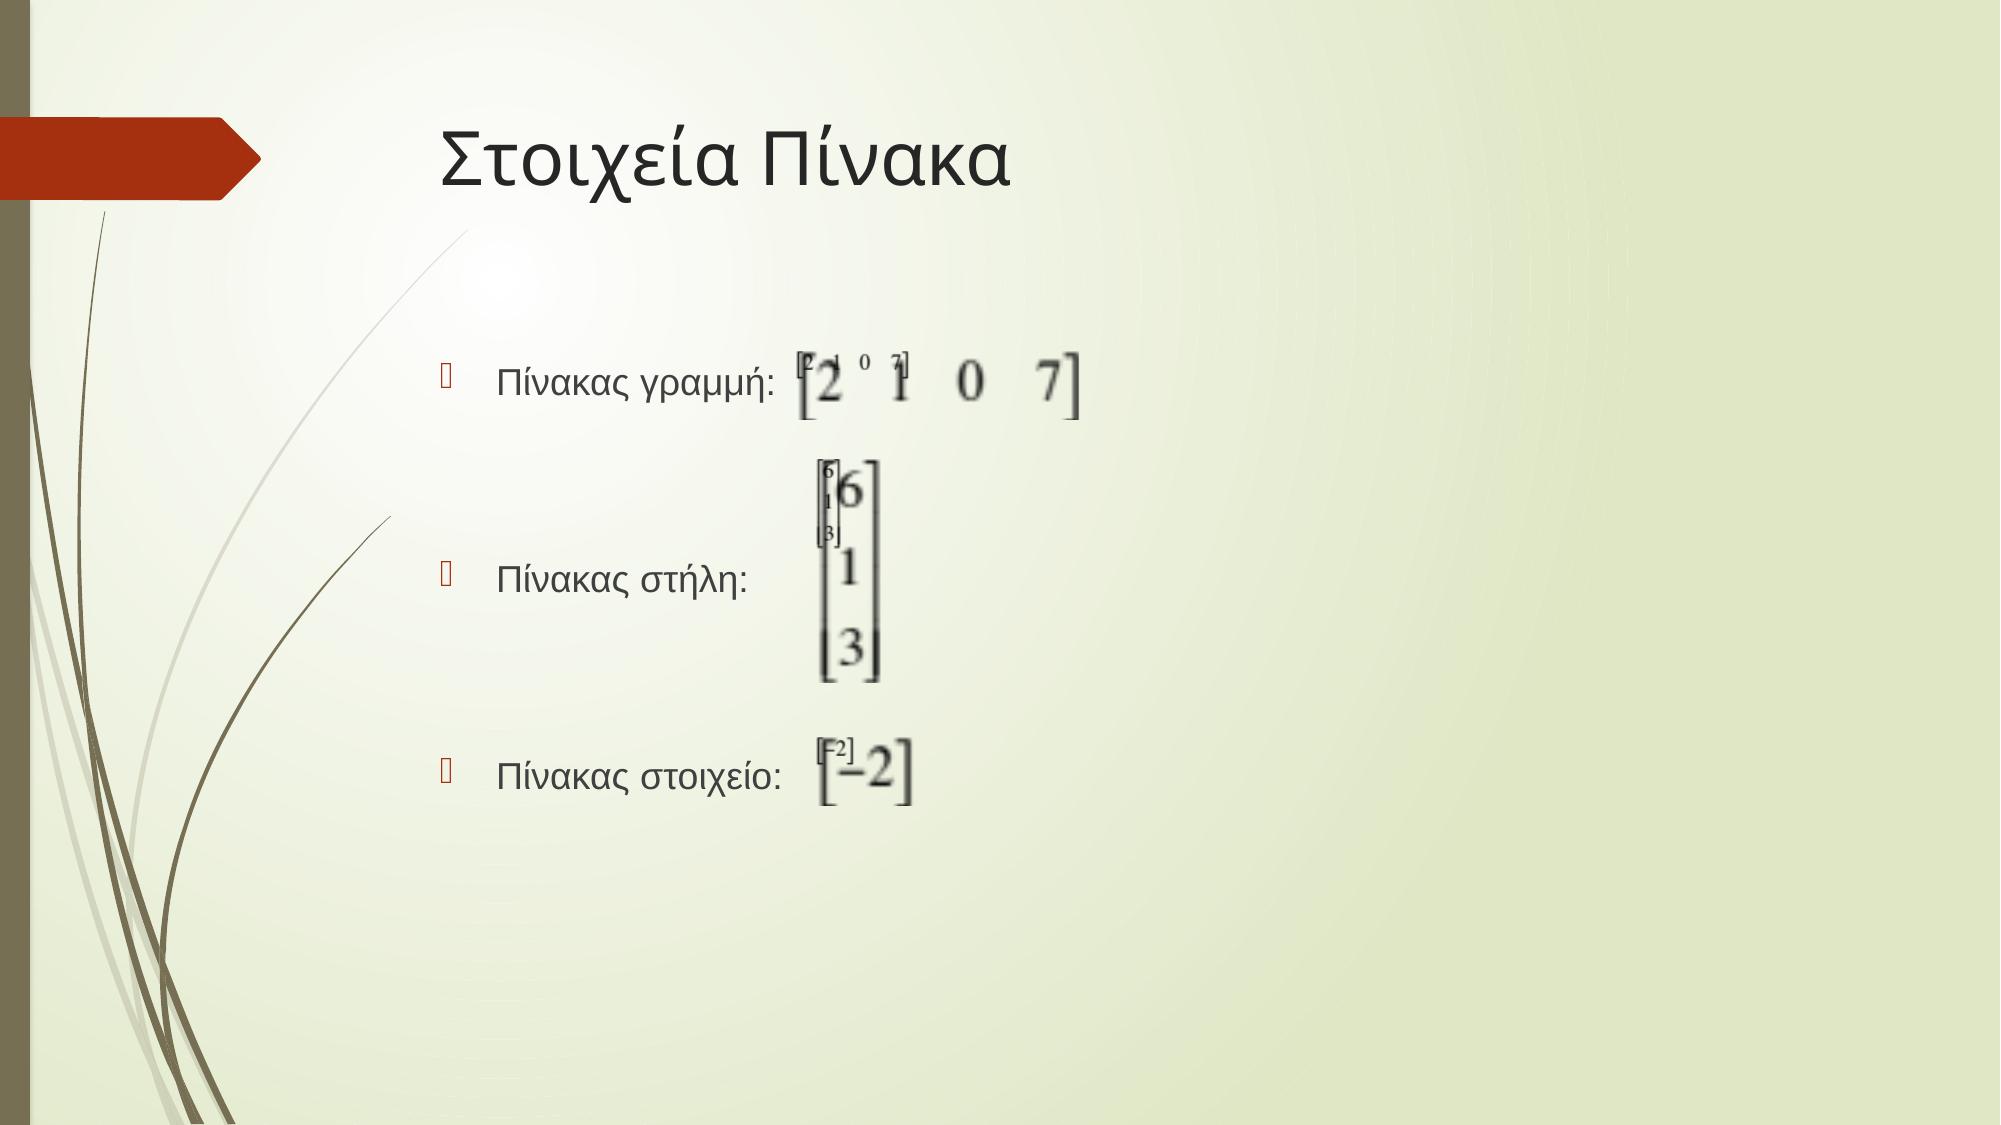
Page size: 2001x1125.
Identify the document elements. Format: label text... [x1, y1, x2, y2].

picture [793, 349, 1080, 421]
picture [813, 457, 881, 683]
list Πίνακας γραμμή: Πίνακας στήλη: Πίνακας στοιχείο: [424, 350, 1888, 970]
picture [814, 735, 915, 806]
title Στοιχεία Πίνακα [425, 102, 1888, 313]
